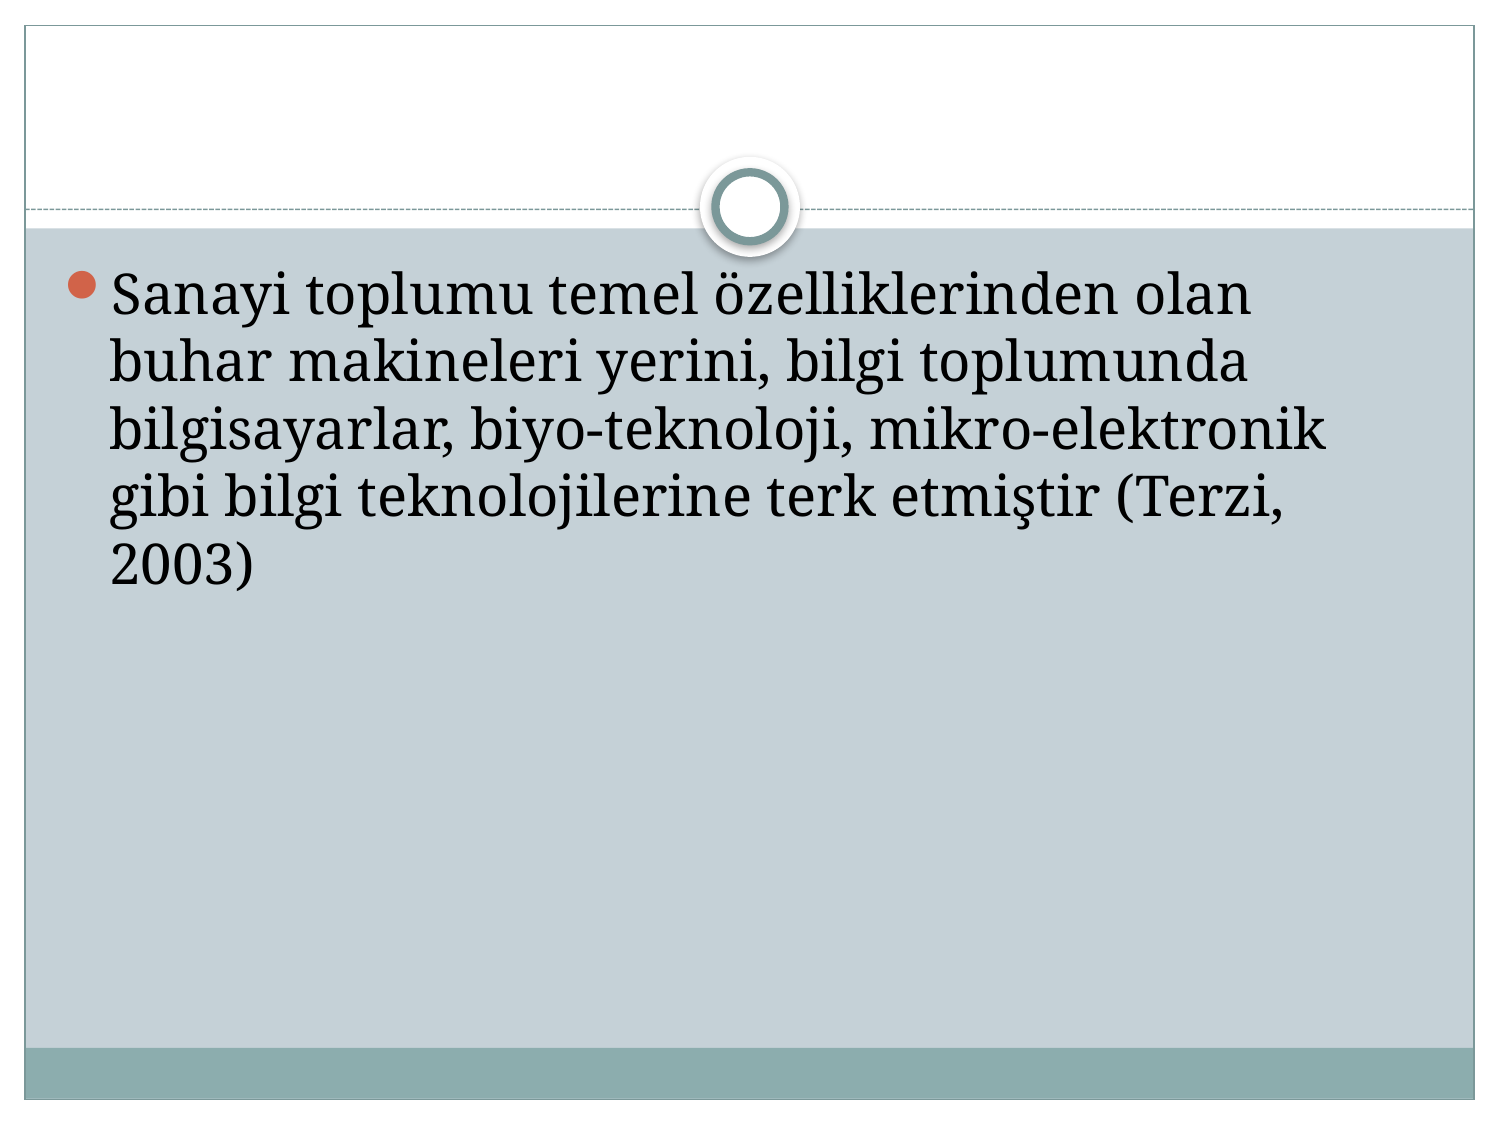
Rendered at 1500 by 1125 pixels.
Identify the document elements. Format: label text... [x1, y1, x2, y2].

list Sanayi toplumu temel özelliklerinden olan buhar makineleri yerini, bilgi toplumunda bilgisayarlar, biyo-teknoloji, mikro-elektronik gibi bilgi teknolojilerine terk etmiştir (Terzi, 2003) [49, 250, 1445, 1001]
